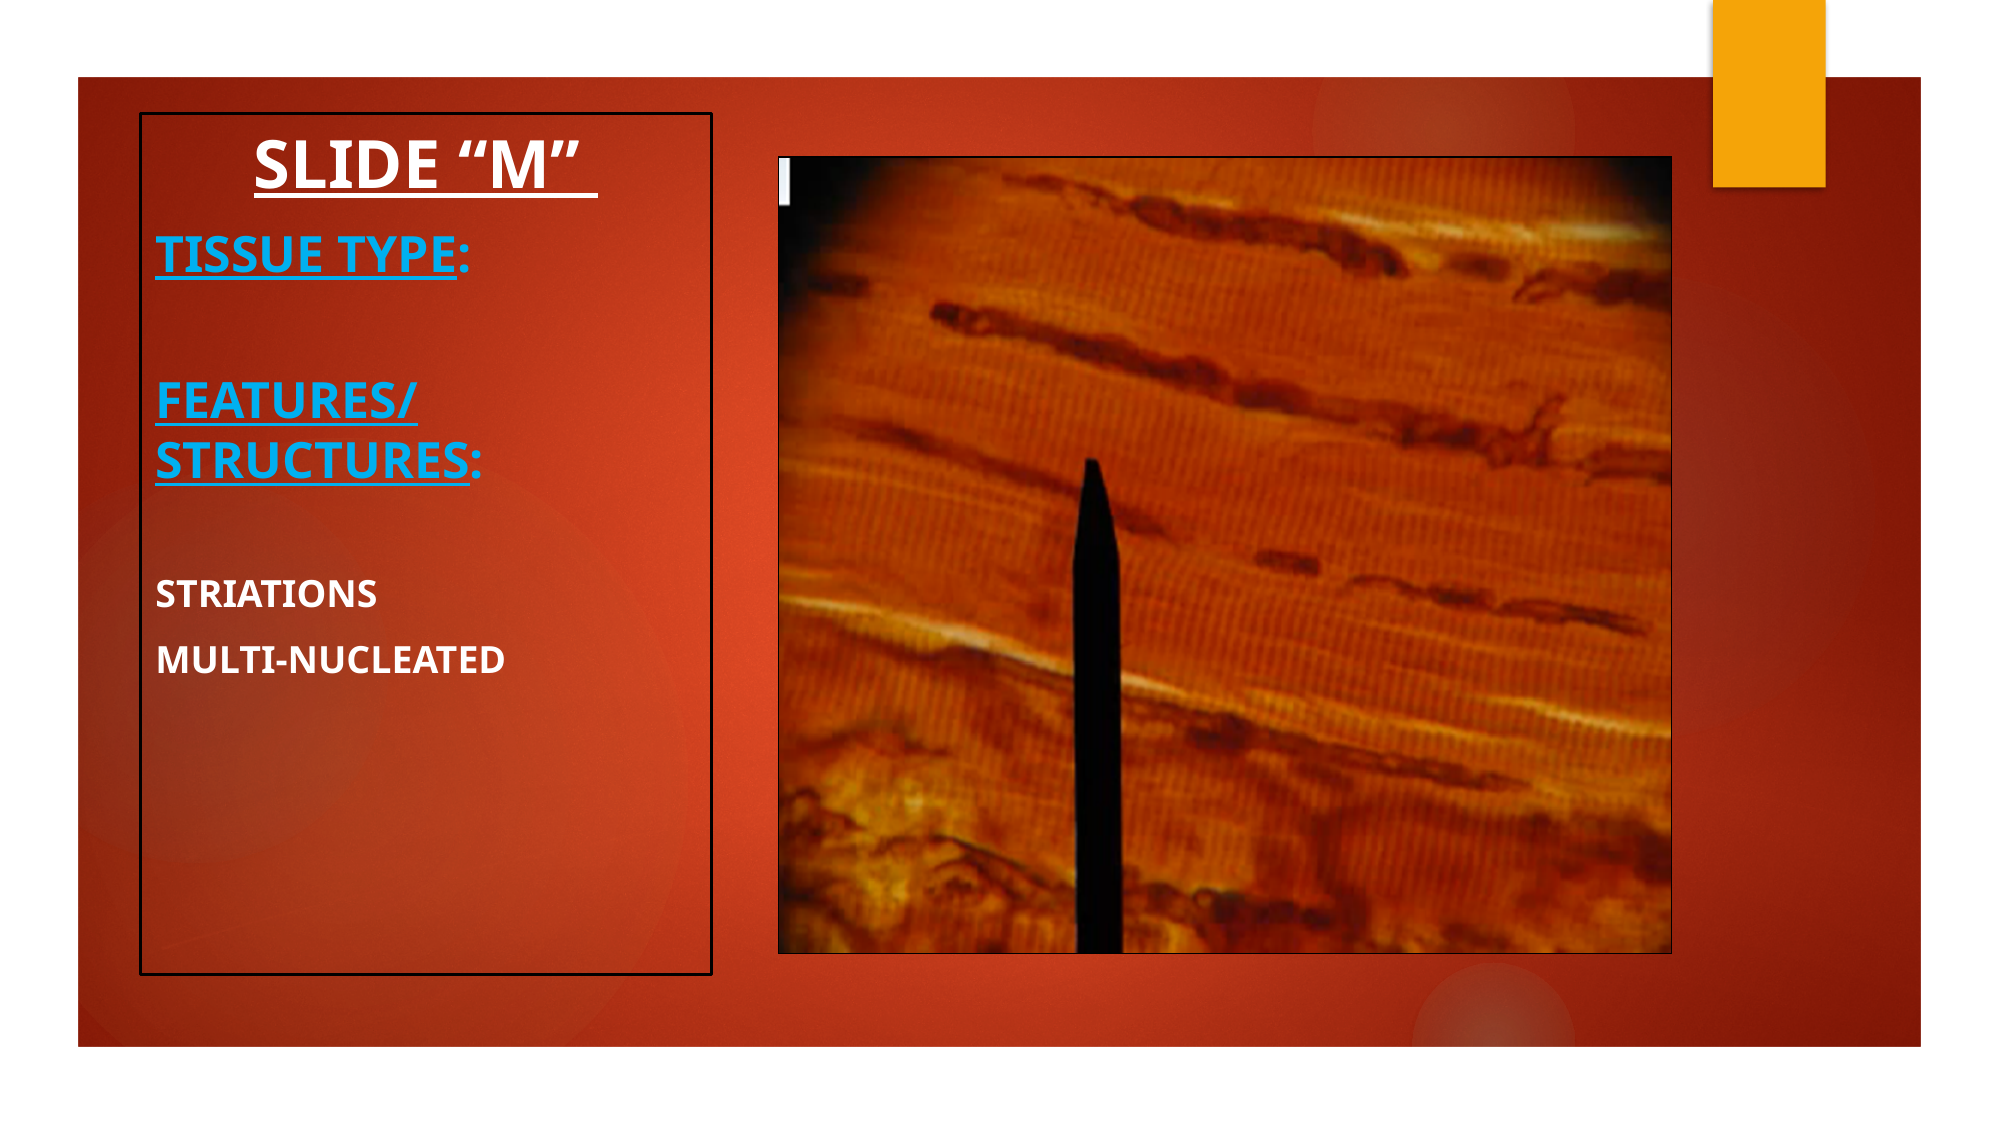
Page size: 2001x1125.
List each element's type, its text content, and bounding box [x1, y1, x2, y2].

subtitle SLIDE “M” Tissue Type: FEATURES/STRUCTURES: Striations Multi-nucleated [140, 113, 712, 975]
picture [778, 157, 1671, 953]
